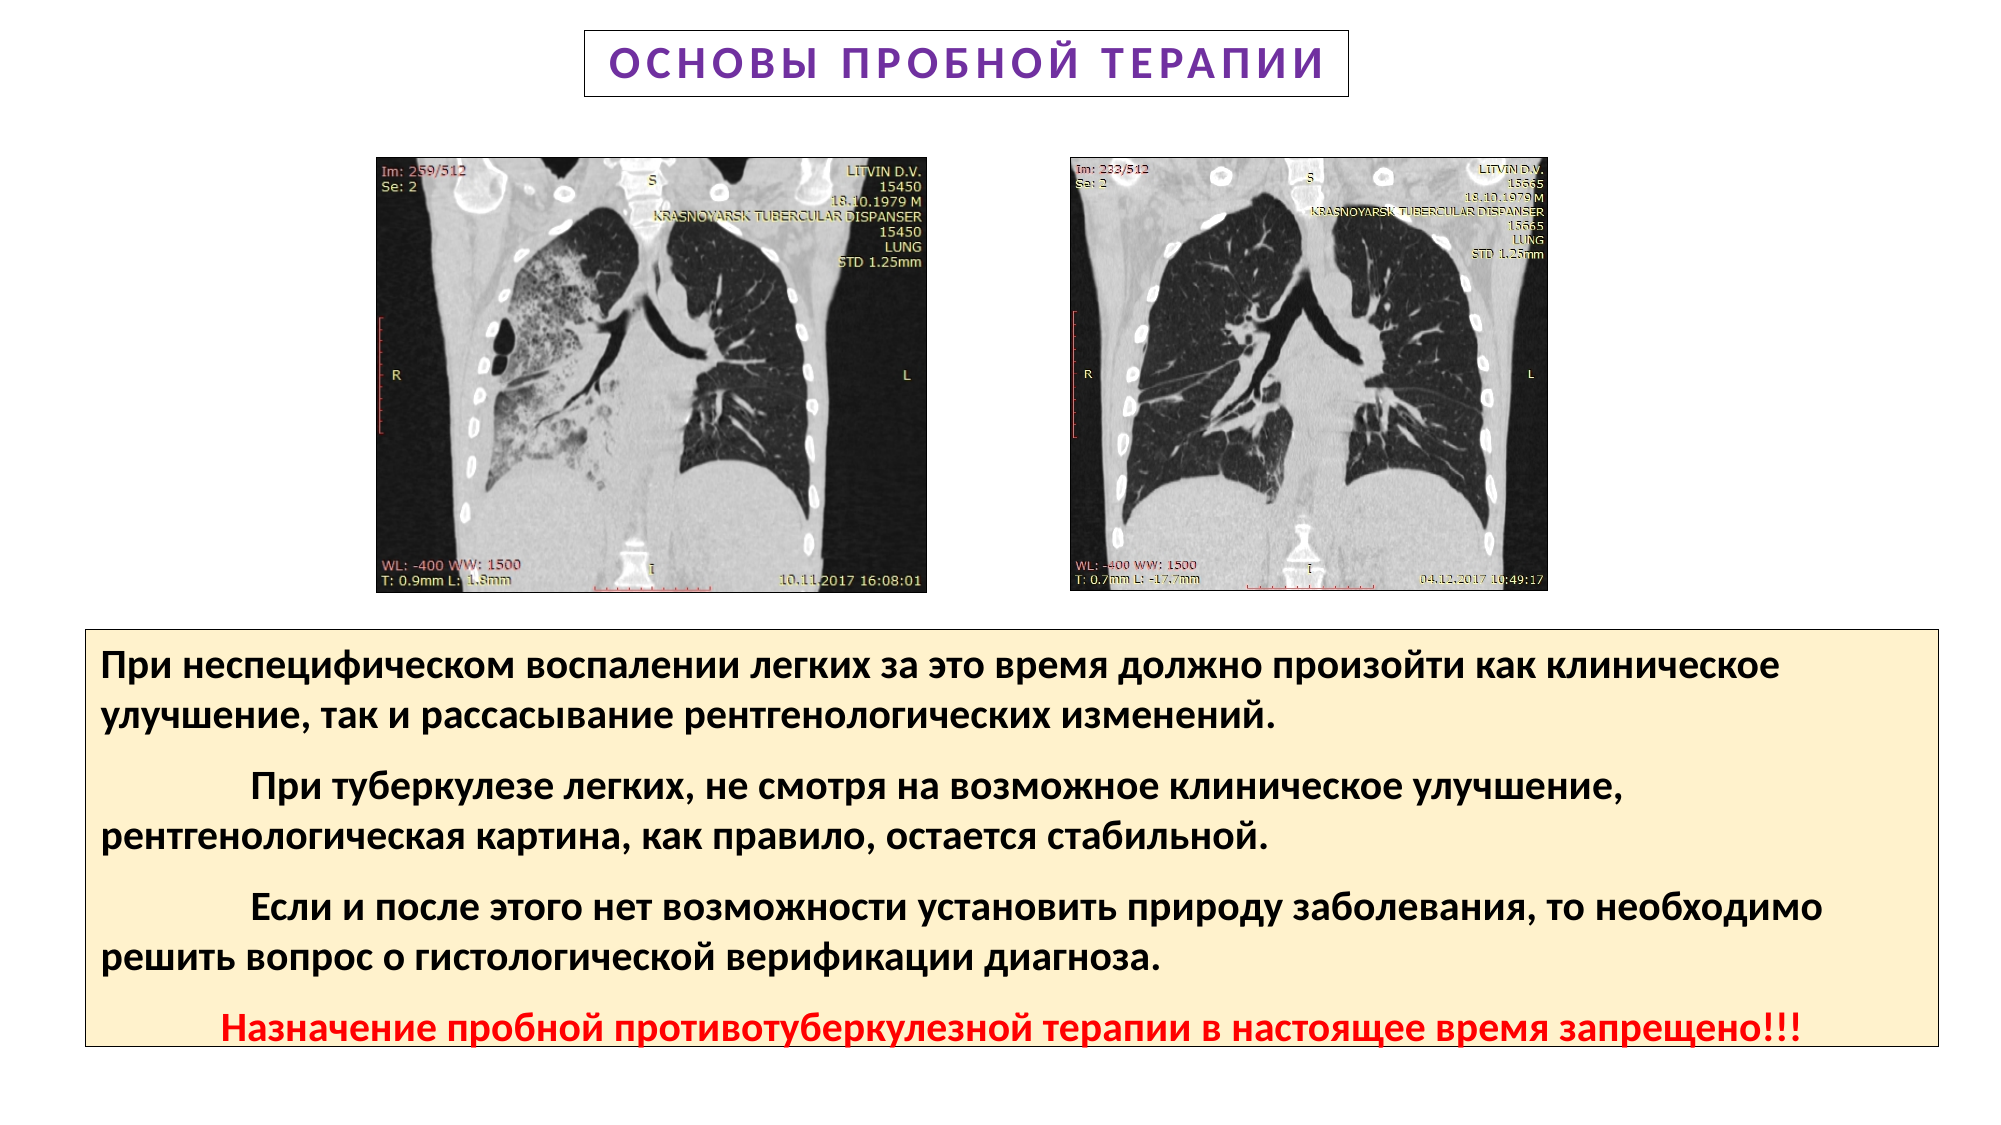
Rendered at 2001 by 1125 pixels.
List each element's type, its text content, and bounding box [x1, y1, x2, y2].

picture [376, 157, 927, 593]
picture [1069, 157, 1548, 590]
list При неспецифическом воспалении легких за это время должно произойти как клиническое улучшение, так и рассасывание рентгенологических изменений. При туберкулезе легких, не смотря на возможное клиническое улучшение, рентгенологическая картина, как правило, остается стабильной. Если и после этого нет возможности установить природу заболевания, то необходимо решить вопрос о гистологической верификации диагноза. Назначение пробной противотуберкулезной терапии в настоящее время запрещено!!! [85, 629, 1939, 1047]
title ОСНОВЫ ПРОБНОЙ ТЕРАПИИ [584, 30, 1349, 97]
